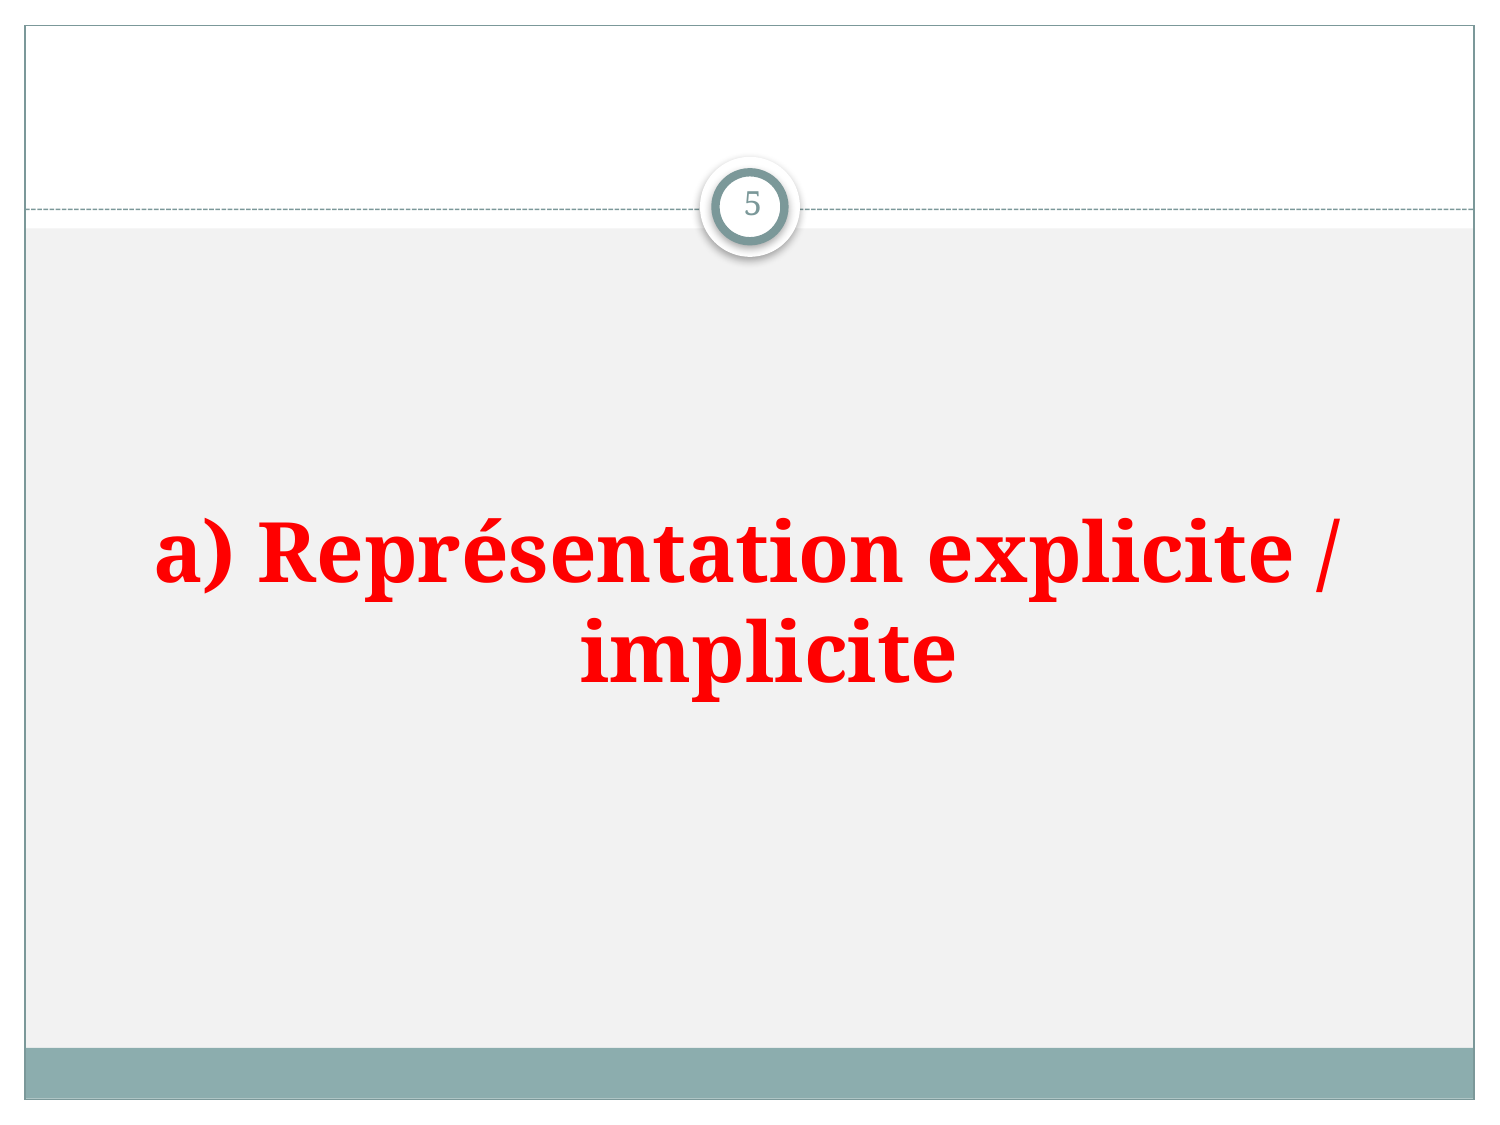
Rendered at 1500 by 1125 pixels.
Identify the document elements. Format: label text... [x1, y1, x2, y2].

slide_number 5 [715, 168, 791, 241]
list a) Représentation explicite / implicite [49, 250, 1445, 1001]
